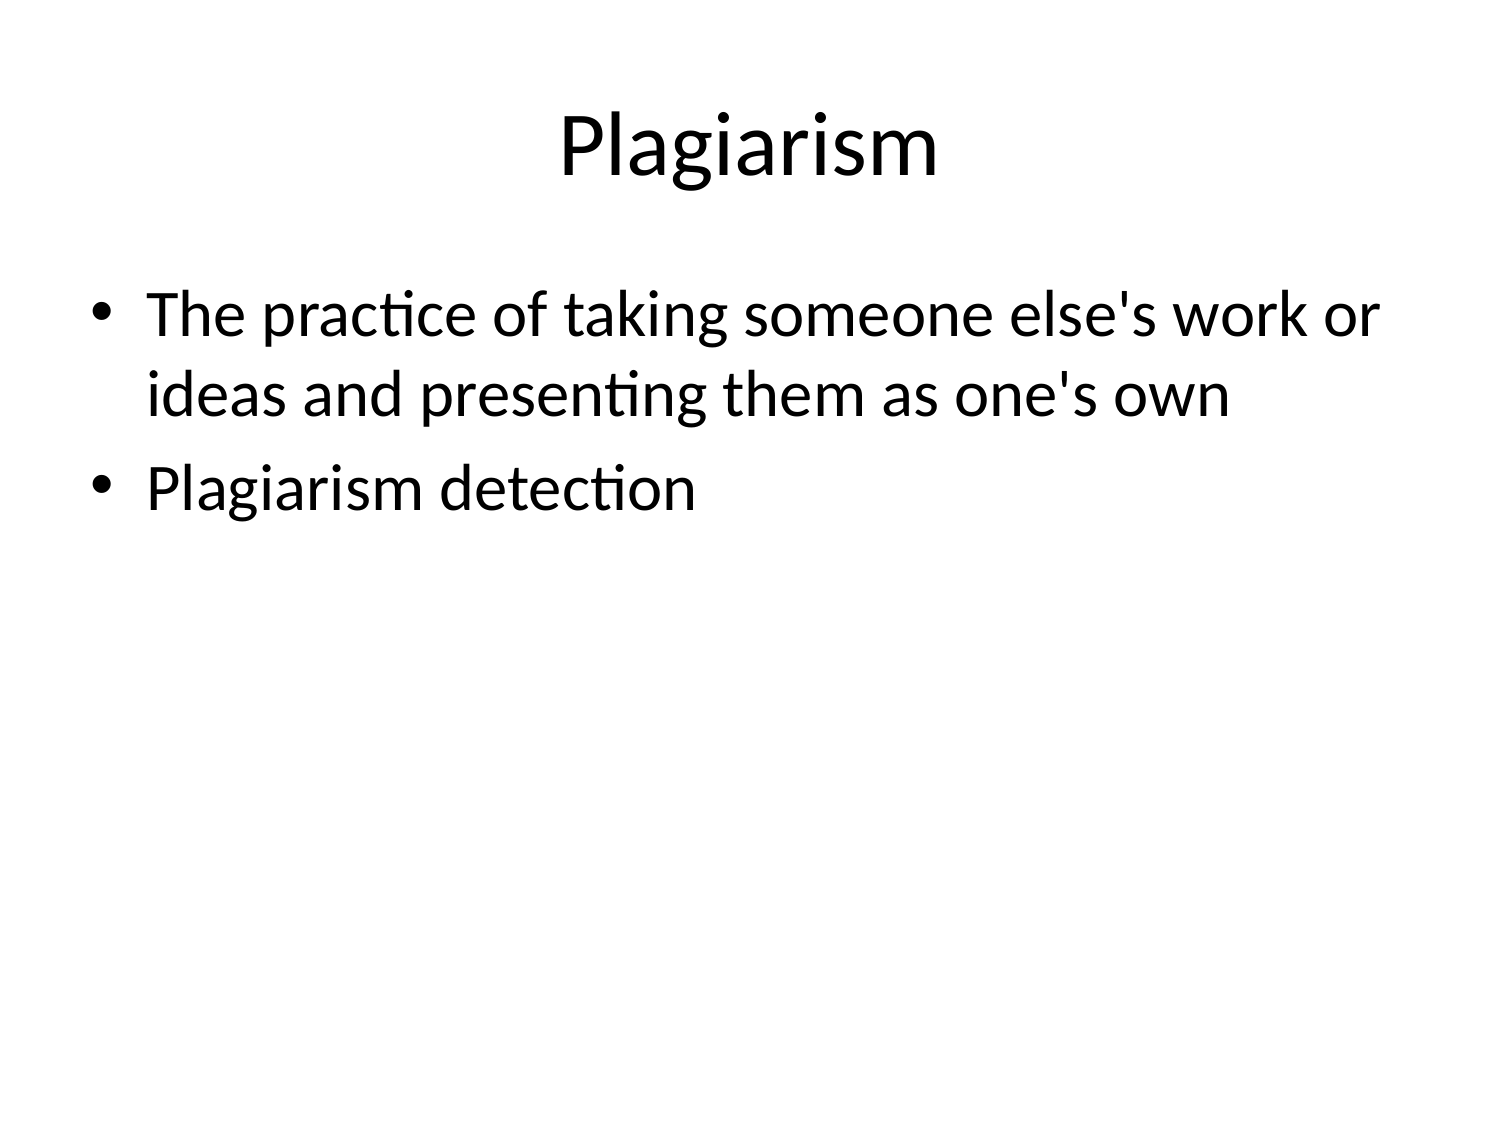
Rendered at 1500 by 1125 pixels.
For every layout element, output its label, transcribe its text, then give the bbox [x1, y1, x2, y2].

list The practice of taking someone else's work or ideas and presenting them as one's own Plagiarism detection [75, 262, 1425, 1005]
title Plagiarism [75, 45, 1425, 233]
